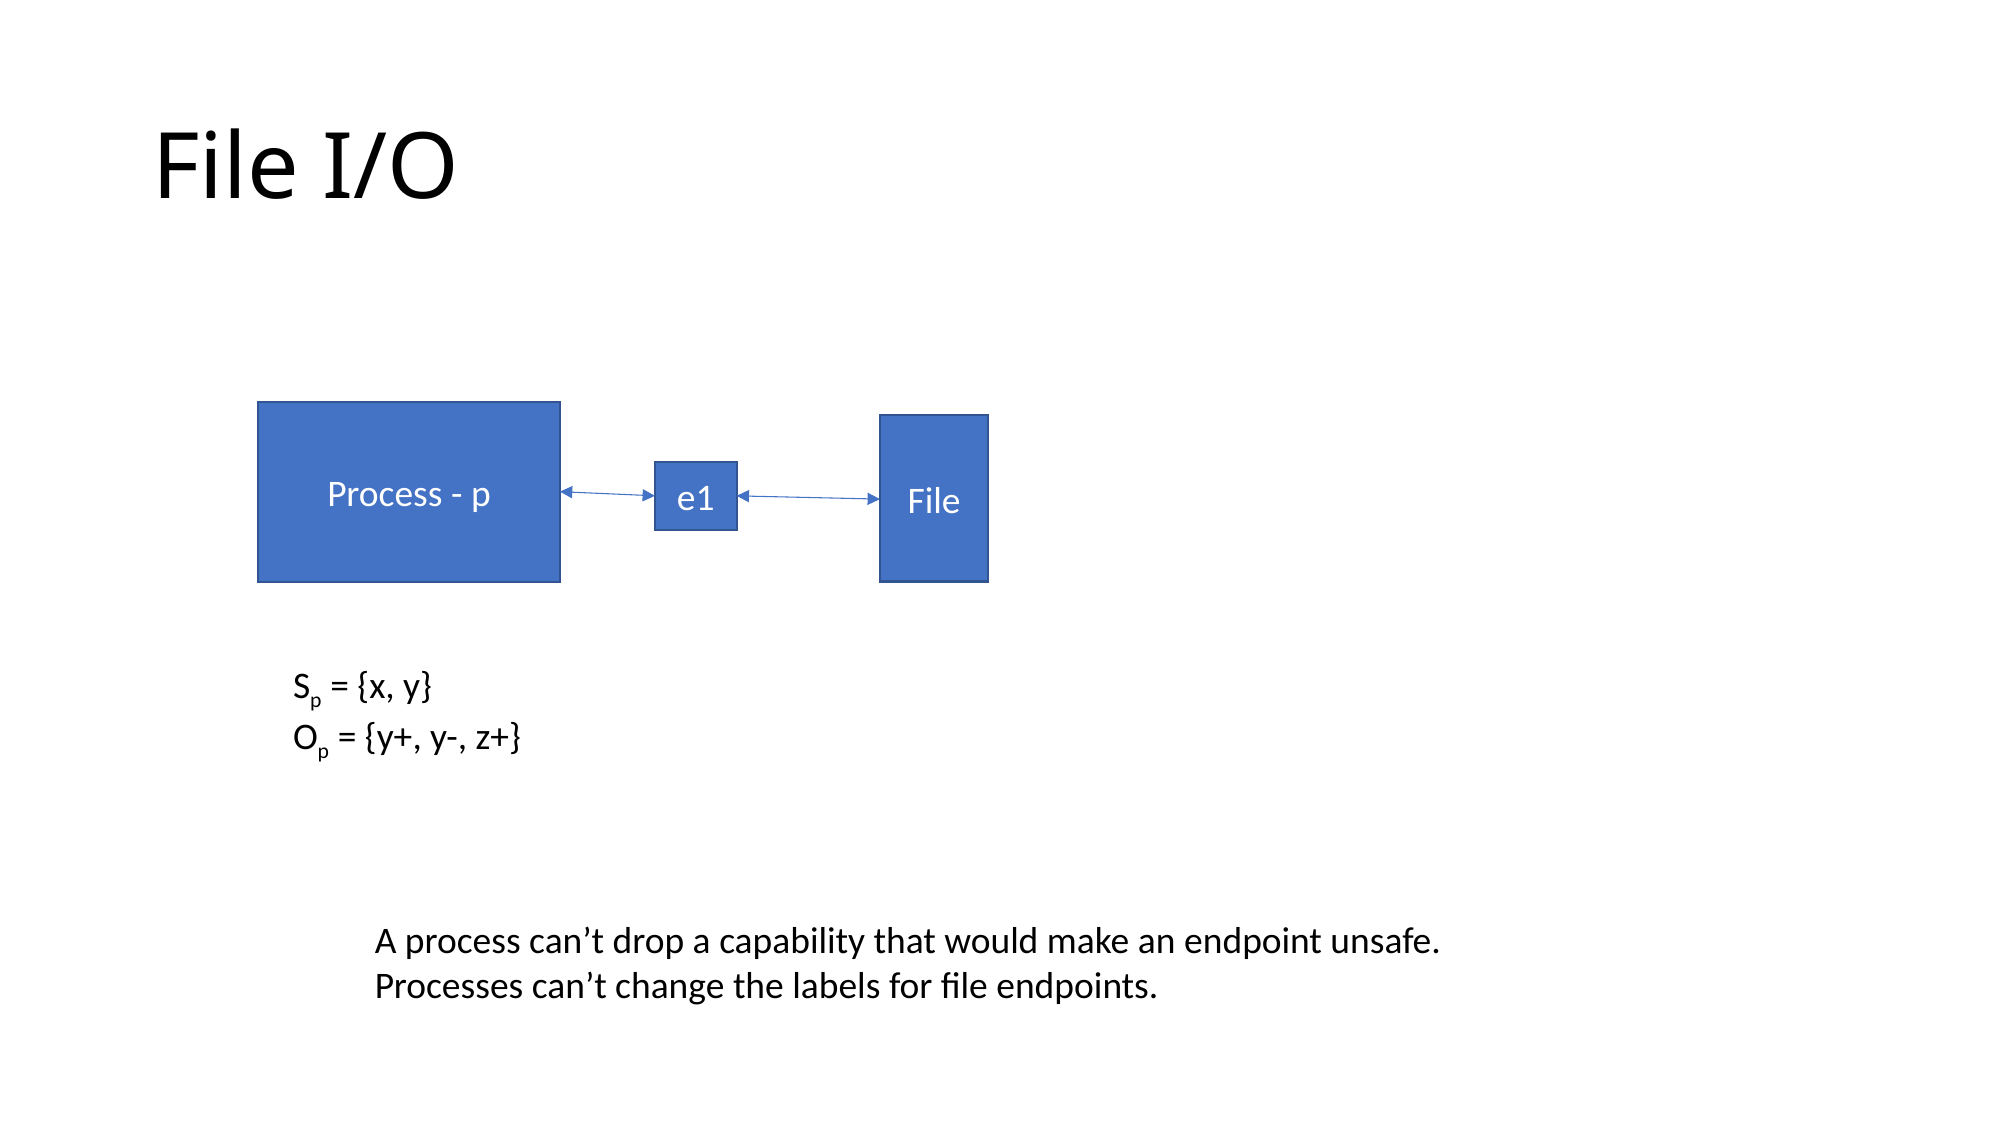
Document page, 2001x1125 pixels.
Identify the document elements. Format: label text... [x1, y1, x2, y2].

text_box Sp = {x, y} Op = {y+, y-, z+} [278, 653, 667, 816]
text_box File [879, 414, 989, 583]
text_box Process - p [257, 401, 561, 583]
title File I/O [137, 59, 1863, 278]
text_box e1 [654, 461, 738, 531]
text_box A process can’t drop a capability that would make an endpoint unsafe. Processes can’t change the labels for file endpoints. [360, 908, 1480, 1013]
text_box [736, 495, 880, 500]
list [137, 299, 1863, 1014]
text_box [559, 491, 656, 496]
